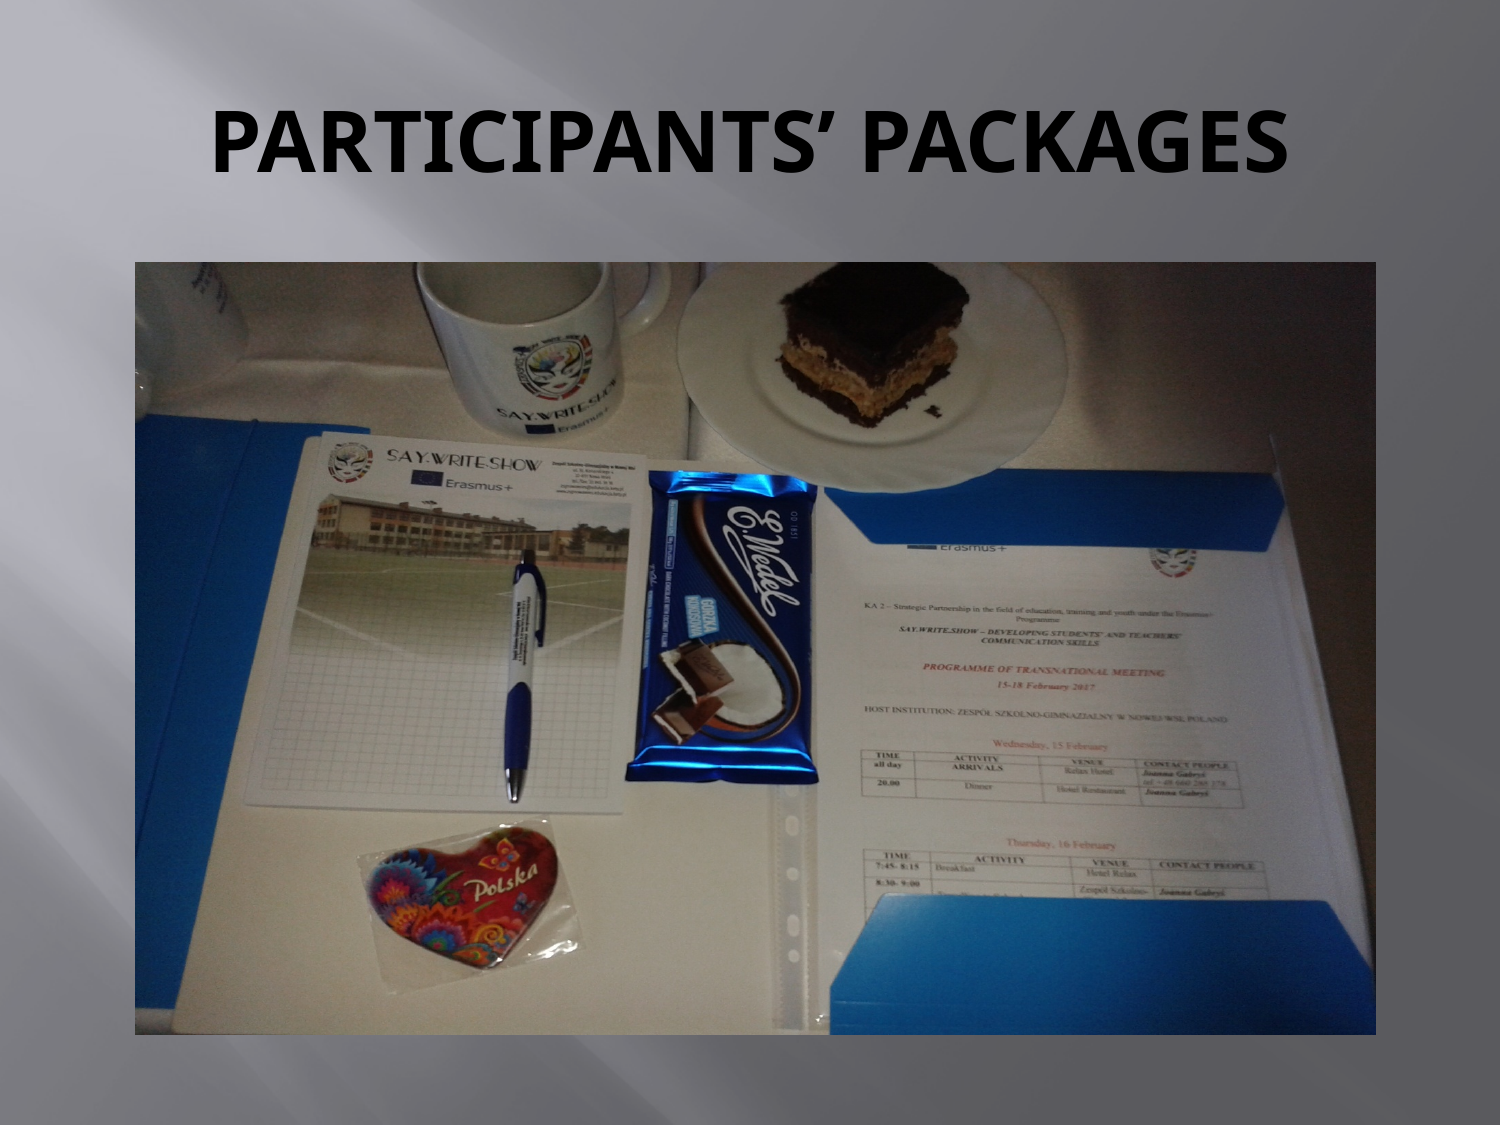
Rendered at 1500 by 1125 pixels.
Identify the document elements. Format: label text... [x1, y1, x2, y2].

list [135, 262, 1377, 1036]
title PARTICIPANTS’ PACKAGES [75, 45, 1425, 233]
